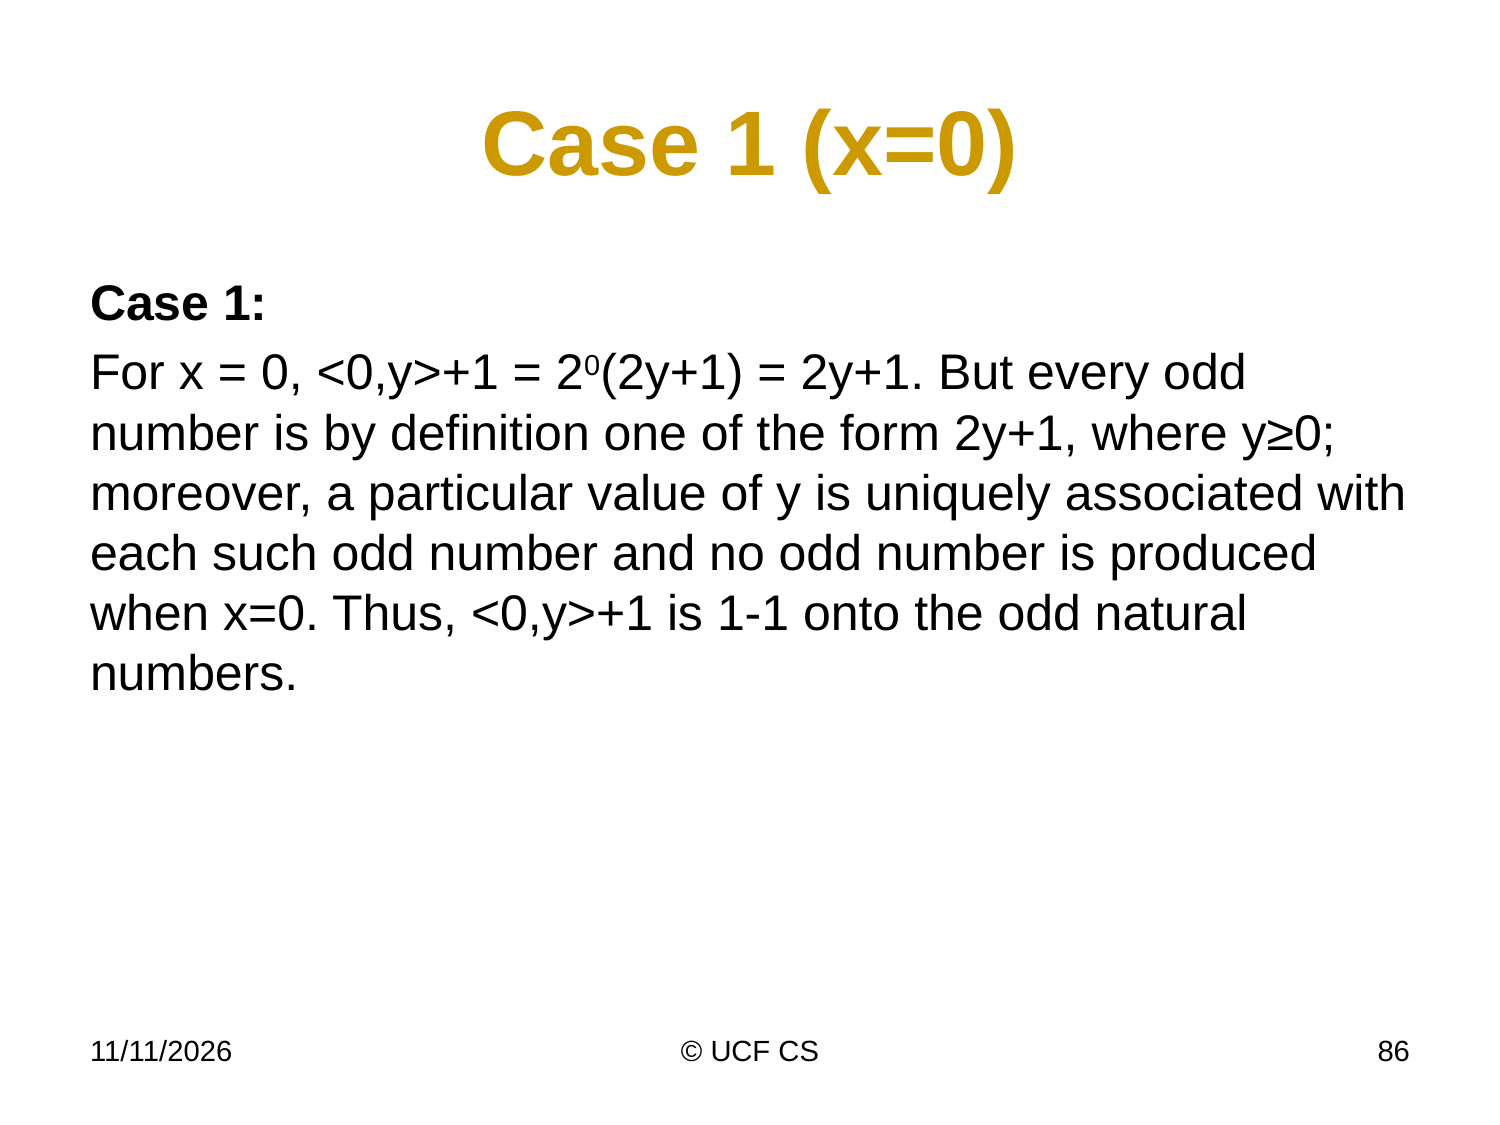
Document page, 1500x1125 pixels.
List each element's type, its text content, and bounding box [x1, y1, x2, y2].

slide_number 86 [1074, 1024, 1426, 1103]
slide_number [74, 1024, 426, 1103]
list Case 1: For x = 0, <0,y>+1 = 20(2y+1) = 2y+1. But every odd number is by definition one of the form 2y+1, where y≥0; moreover, a particular value of y is uniquely associated with each such odd number and no odd number is produced when x=0. Thus, <0,y>+1 is 1-1 onto the odd natural numbers. [75, 262, 1425, 1005]
footer © UCF CS [512, 1024, 988, 1103]
title Case 1 (x=0) [75, 45, 1425, 233]
